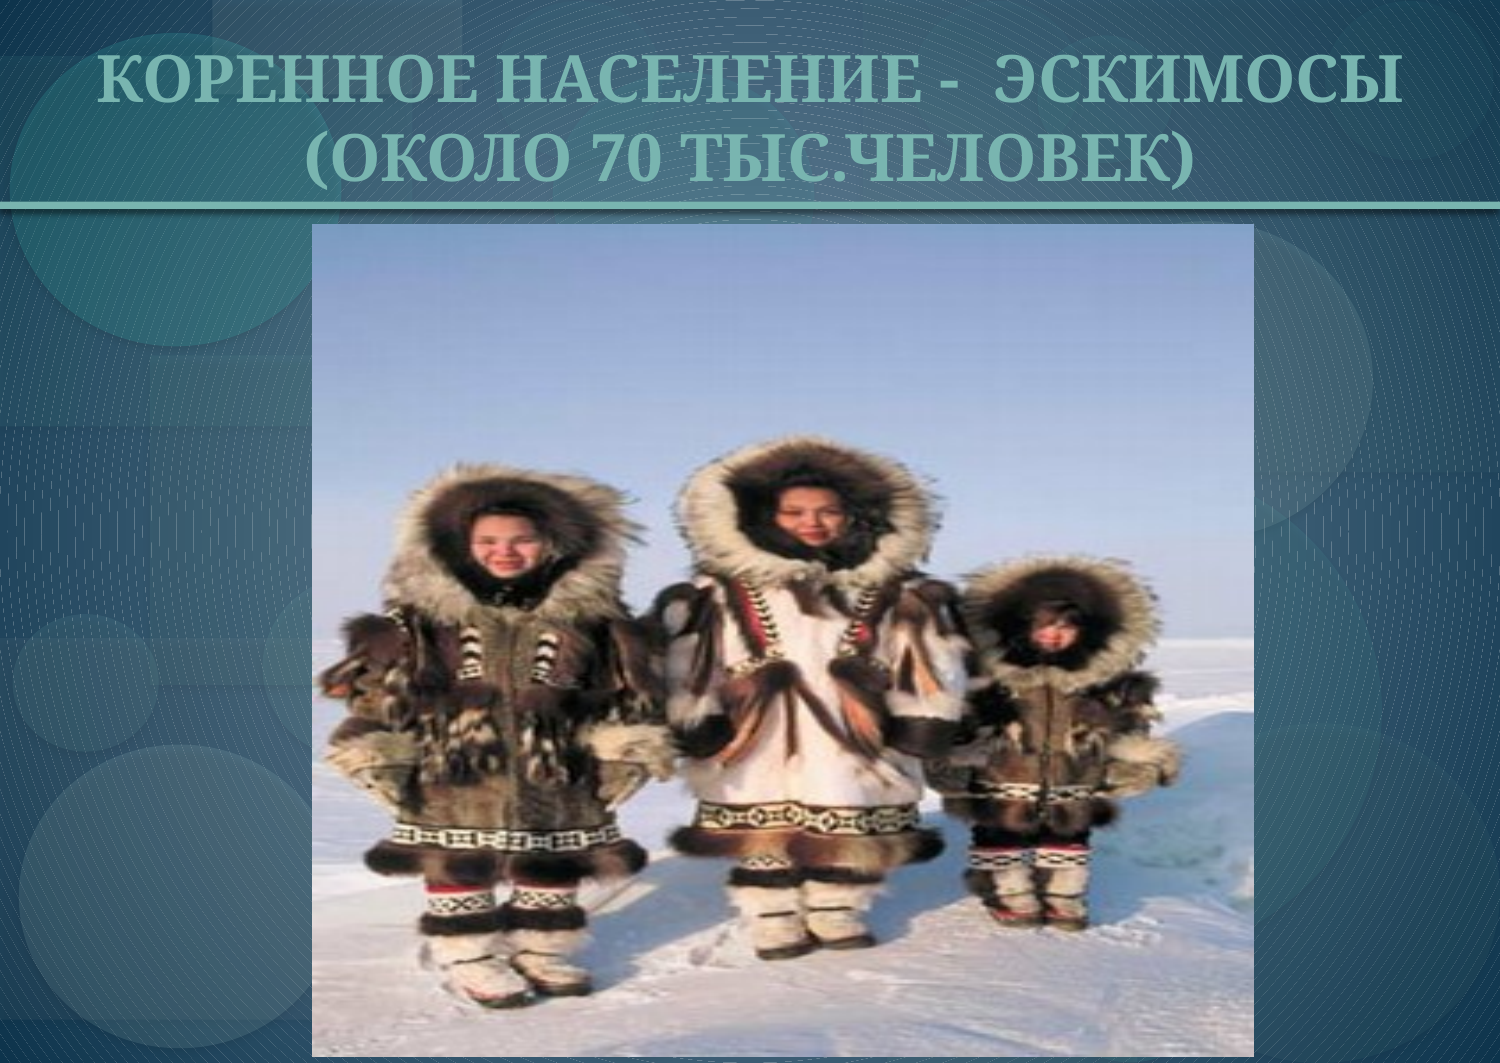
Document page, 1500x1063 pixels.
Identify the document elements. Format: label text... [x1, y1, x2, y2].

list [312, 224, 1255, 1057]
title Коренное население - эскимосы (около 70 тыс.человек) [75, 24, 1425, 202]
